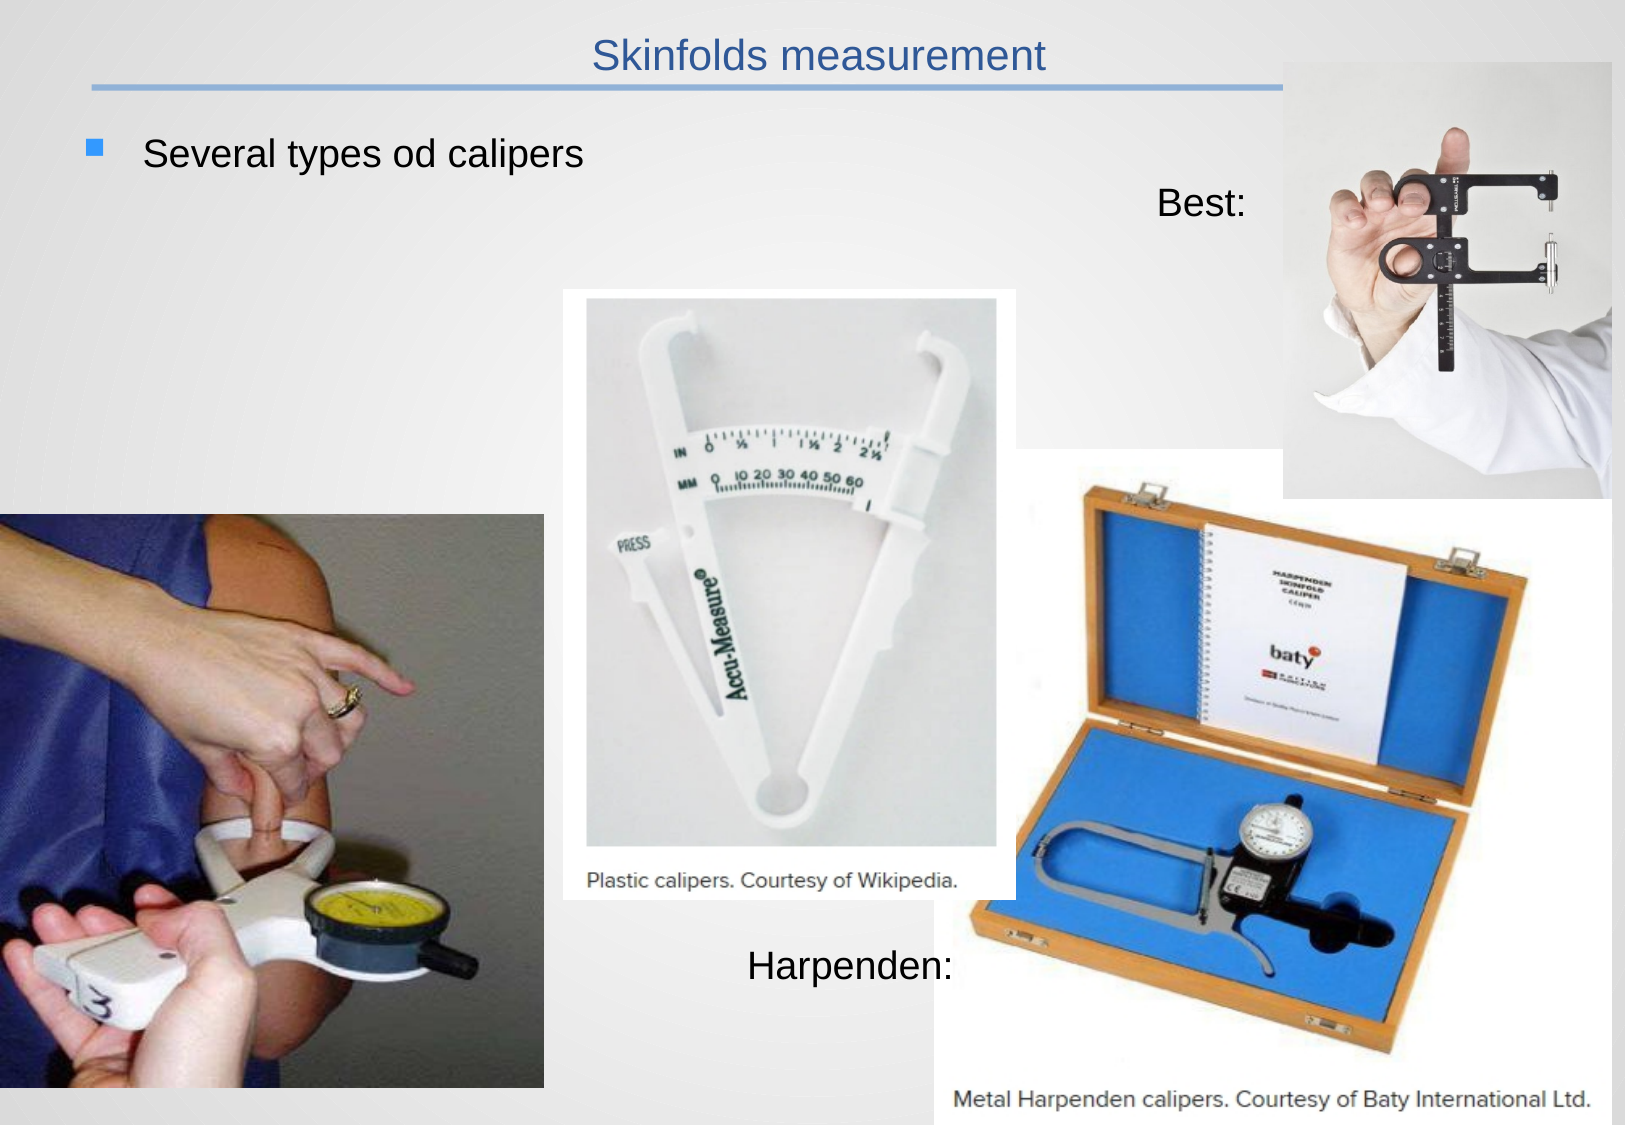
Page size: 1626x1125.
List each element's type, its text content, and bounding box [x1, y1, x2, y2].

title Skinfolds measurement [81, 12, 1558, 88]
picture [562, 62, 1612, 1125]
text_box Harpenden: [731, 937, 929, 1000]
picture [0, 513, 544, 1088]
text_box Best: [1140, 174, 1277, 238]
text_box Several types od calipers [67, 124, 1277, 188]
